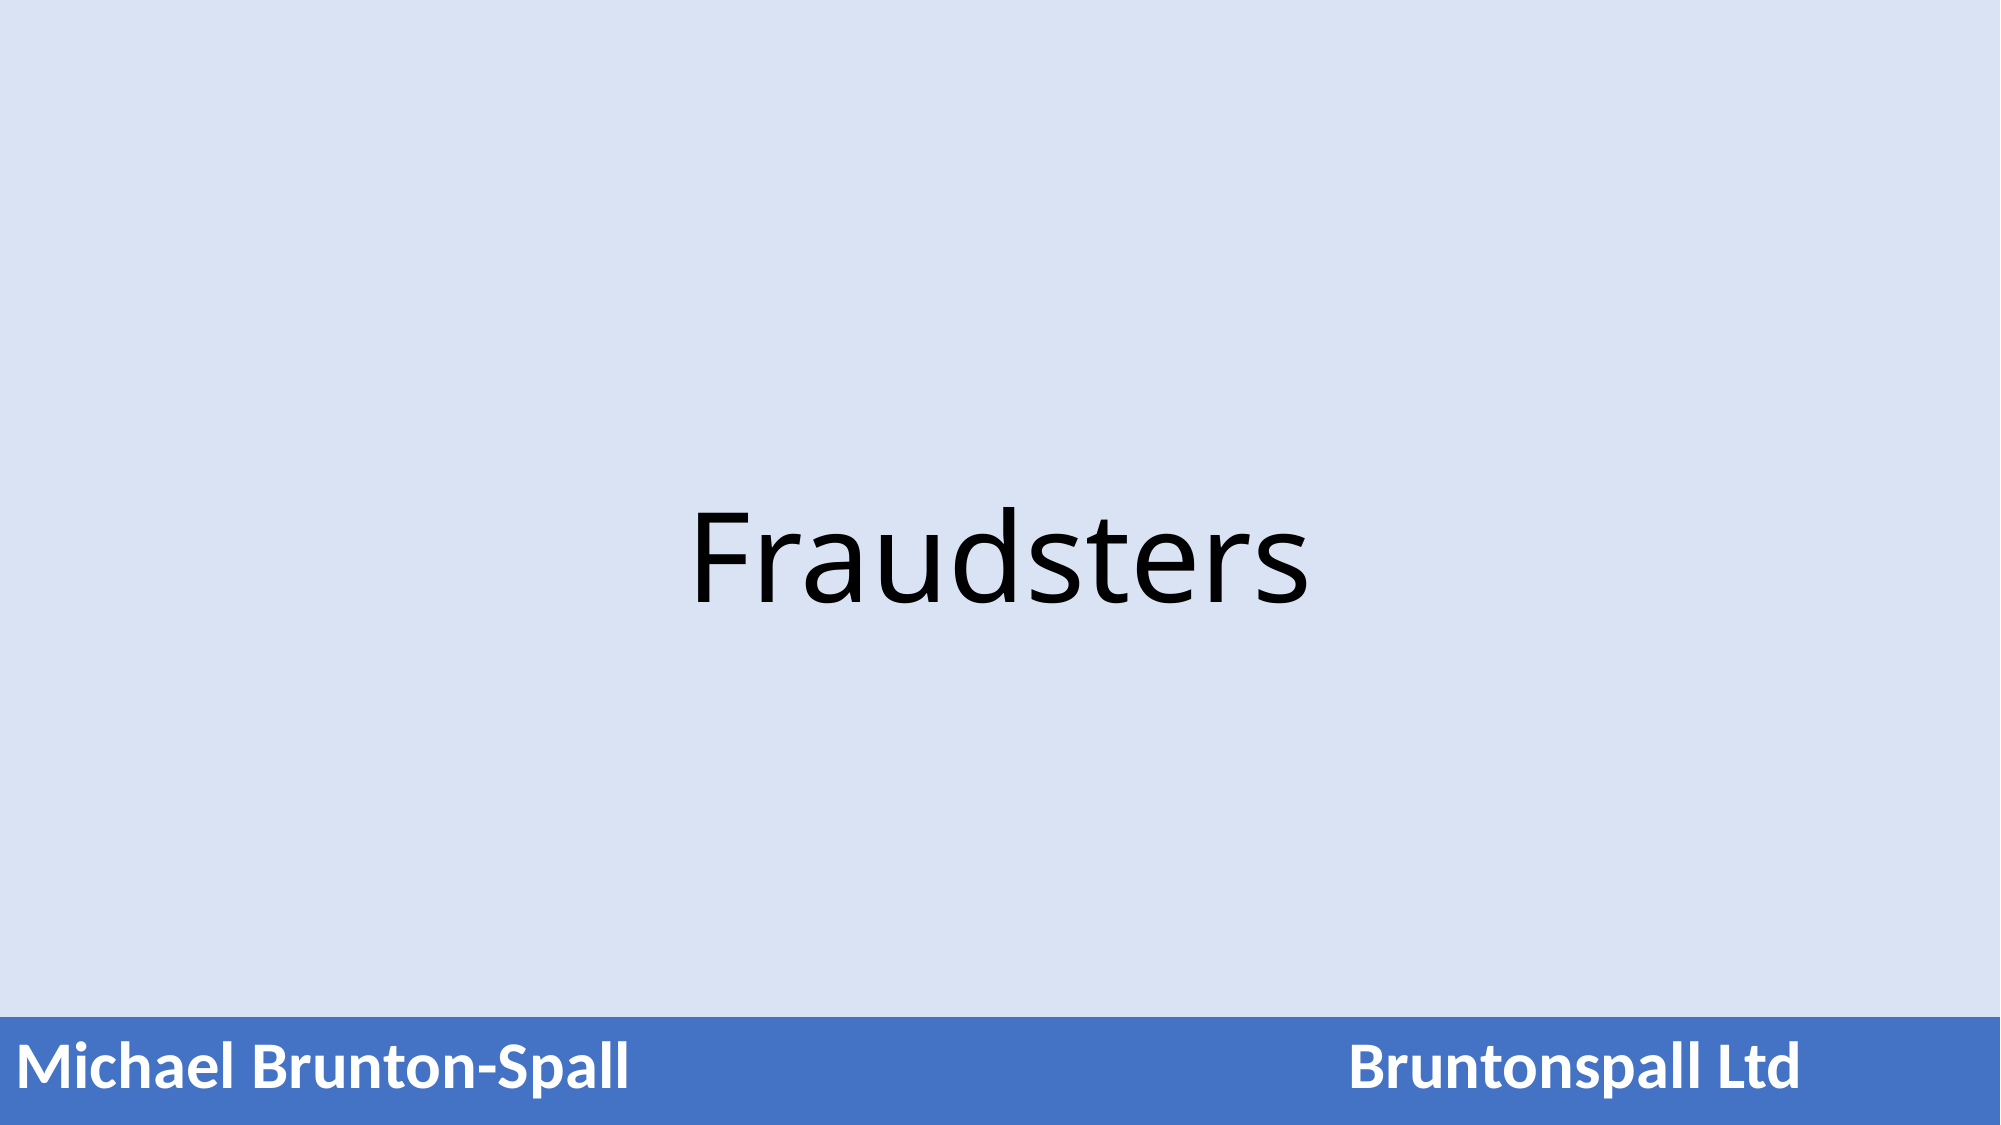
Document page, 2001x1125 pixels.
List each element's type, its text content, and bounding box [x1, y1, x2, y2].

title Fraudsters [249, 247, 1750, 878]
